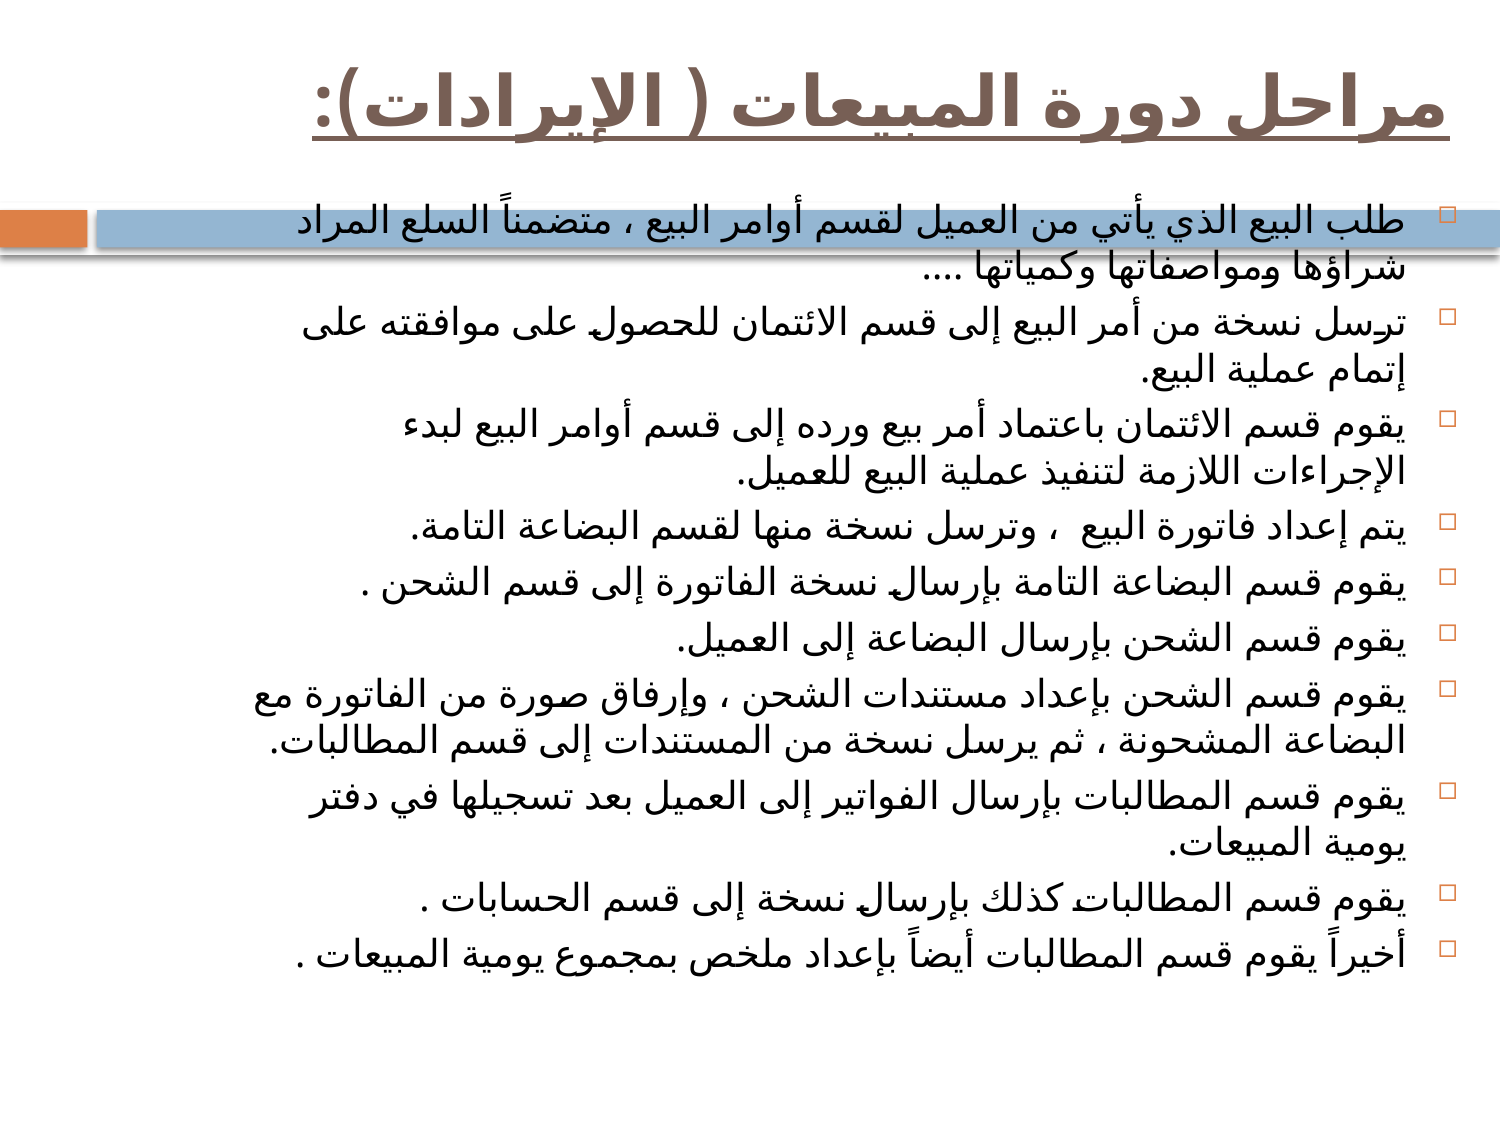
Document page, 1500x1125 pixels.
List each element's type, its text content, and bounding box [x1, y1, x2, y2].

title مراحل دورة المبيعات ( الإيرادات): [234, 46, 1465, 235]
list طلب البيع الذي يأتي من العميل لقسم أوامر البيع ، متضمناً السلع المراد شراؤها ومواصفاتها وكمياتها .... ترسل نسخة من أمر البيع إلى قسم الائتمان للحصول على موافقته على إتمام عملية البيع. يقوم قسم الائتمان باعتماد أمر بيع ورده إلى قسم أوامر البيع لبدء الإجراءات اللازمة لتنفيذ عملية البيع للعميل. يتم إعداد فاتورة البيع ، وترسل نسخة منها لقسم البضاعة التامة. يقوم قسم البضاعة التامة بإرسال نسخة الفاتورة إلى قسم الشحن . يقوم قسم الشحن بإرسال البضاعة إلى العميل. يقوم قسم الشحن بإعداد مستندات الشحن ، وإرفاق صورة من الفاتورة مع البضاعة المشحونة ، ثم يرسل نسخة من المستندات إلى قسم المطالبات. يقوم قسم المطالبات بإرسال الفواتير إلى العميل بعد تسجيلها في دفتر يومية المبيعات. يقوم قسم المطالبات كذلك بإرسال نسخة إلى قسم الحسابات . أخيراً يقوم قسم المطالبات أيضاً بإعداد ملخص بمجموع يومية المبيعات . [235, 187, 1466, 1025]
